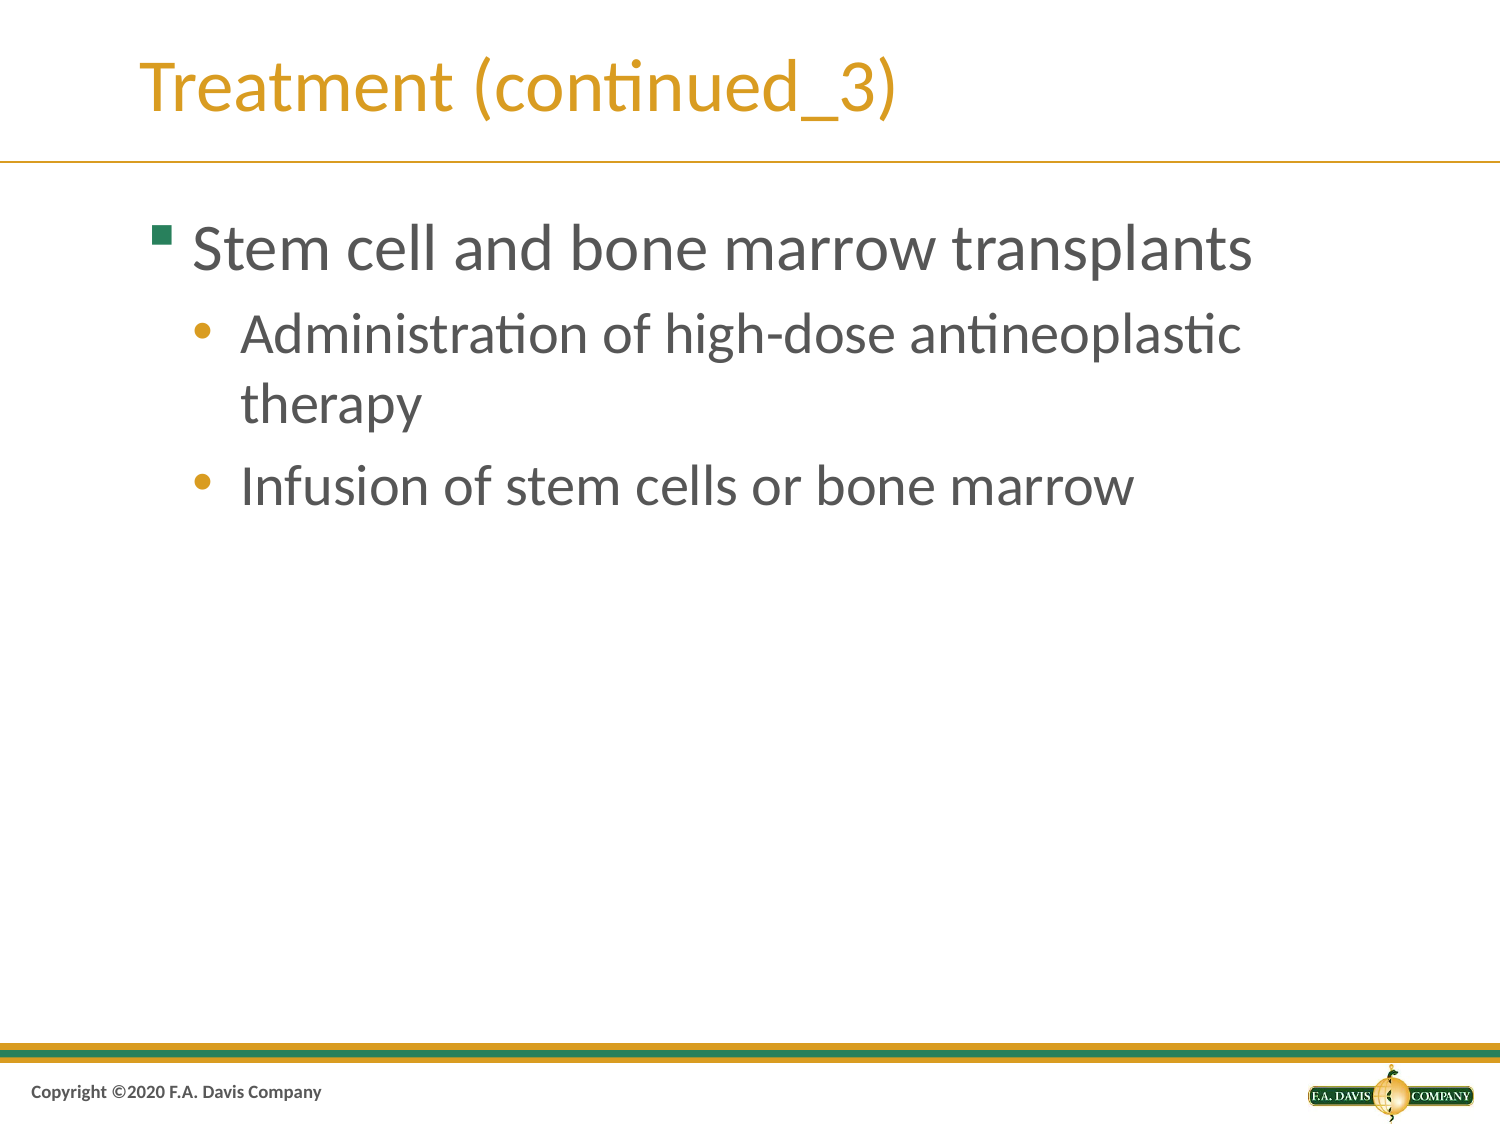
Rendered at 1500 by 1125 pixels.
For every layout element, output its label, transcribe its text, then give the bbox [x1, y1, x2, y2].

picture [1308, 1064, 1474, 1124]
list Stem cell and bone marrow transplants Administration of high-dose antineoplastic therapy Infusion of stem cells or bone marrow [75, 196, 1425, 575]
picture [0, 1058, 1500, 1063]
picture [0, 1043, 1500, 1050]
title Treatment (continued_3) [124, 38, 1475, 136]
